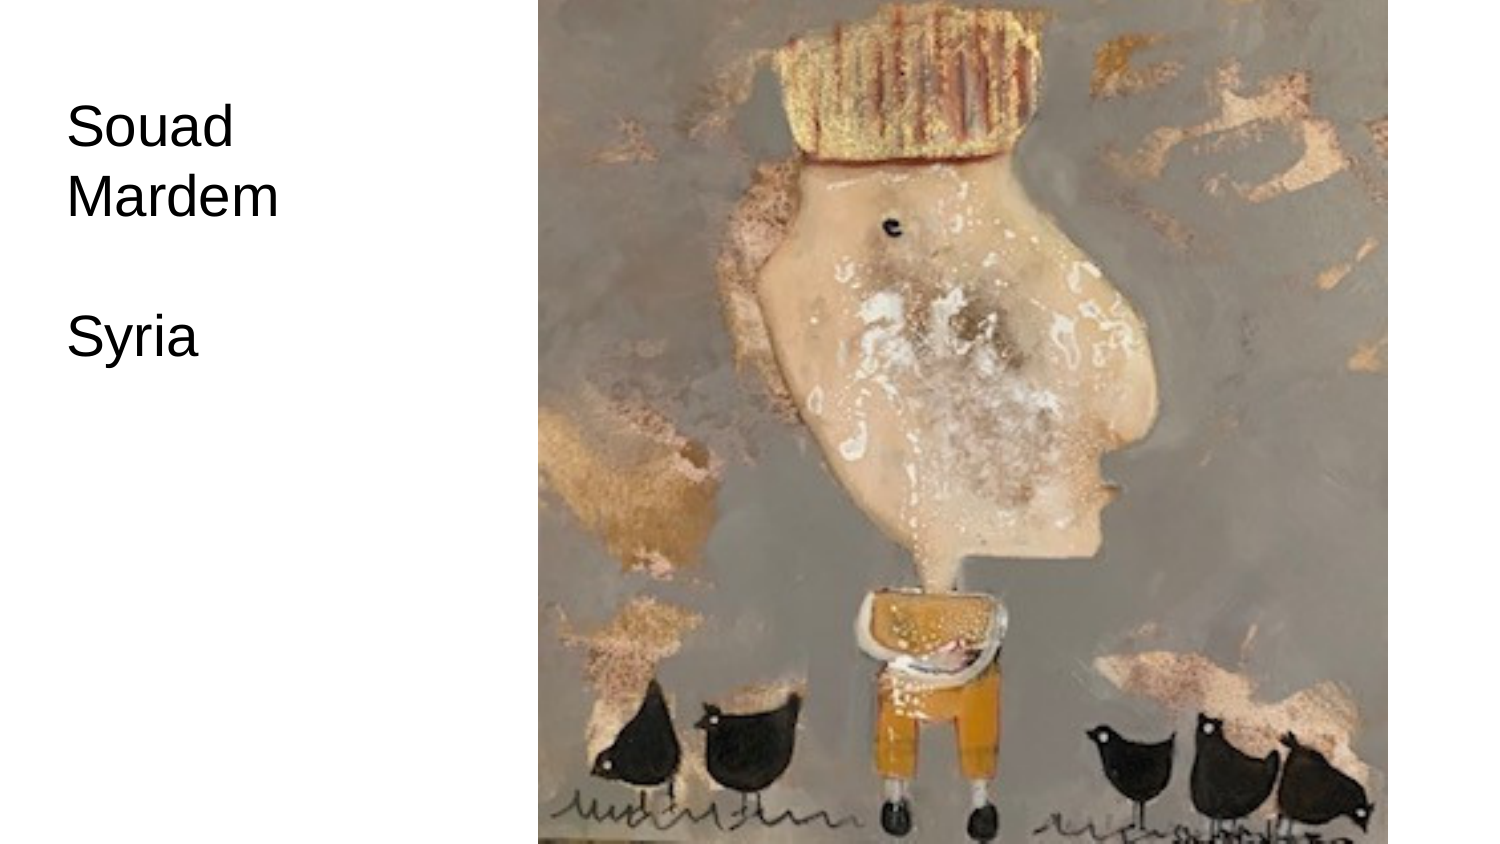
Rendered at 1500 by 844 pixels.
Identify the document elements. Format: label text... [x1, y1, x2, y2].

title Souad Mardem Syria [51, 72, 533, 460]
picture [538, 0, 1389, 844]
